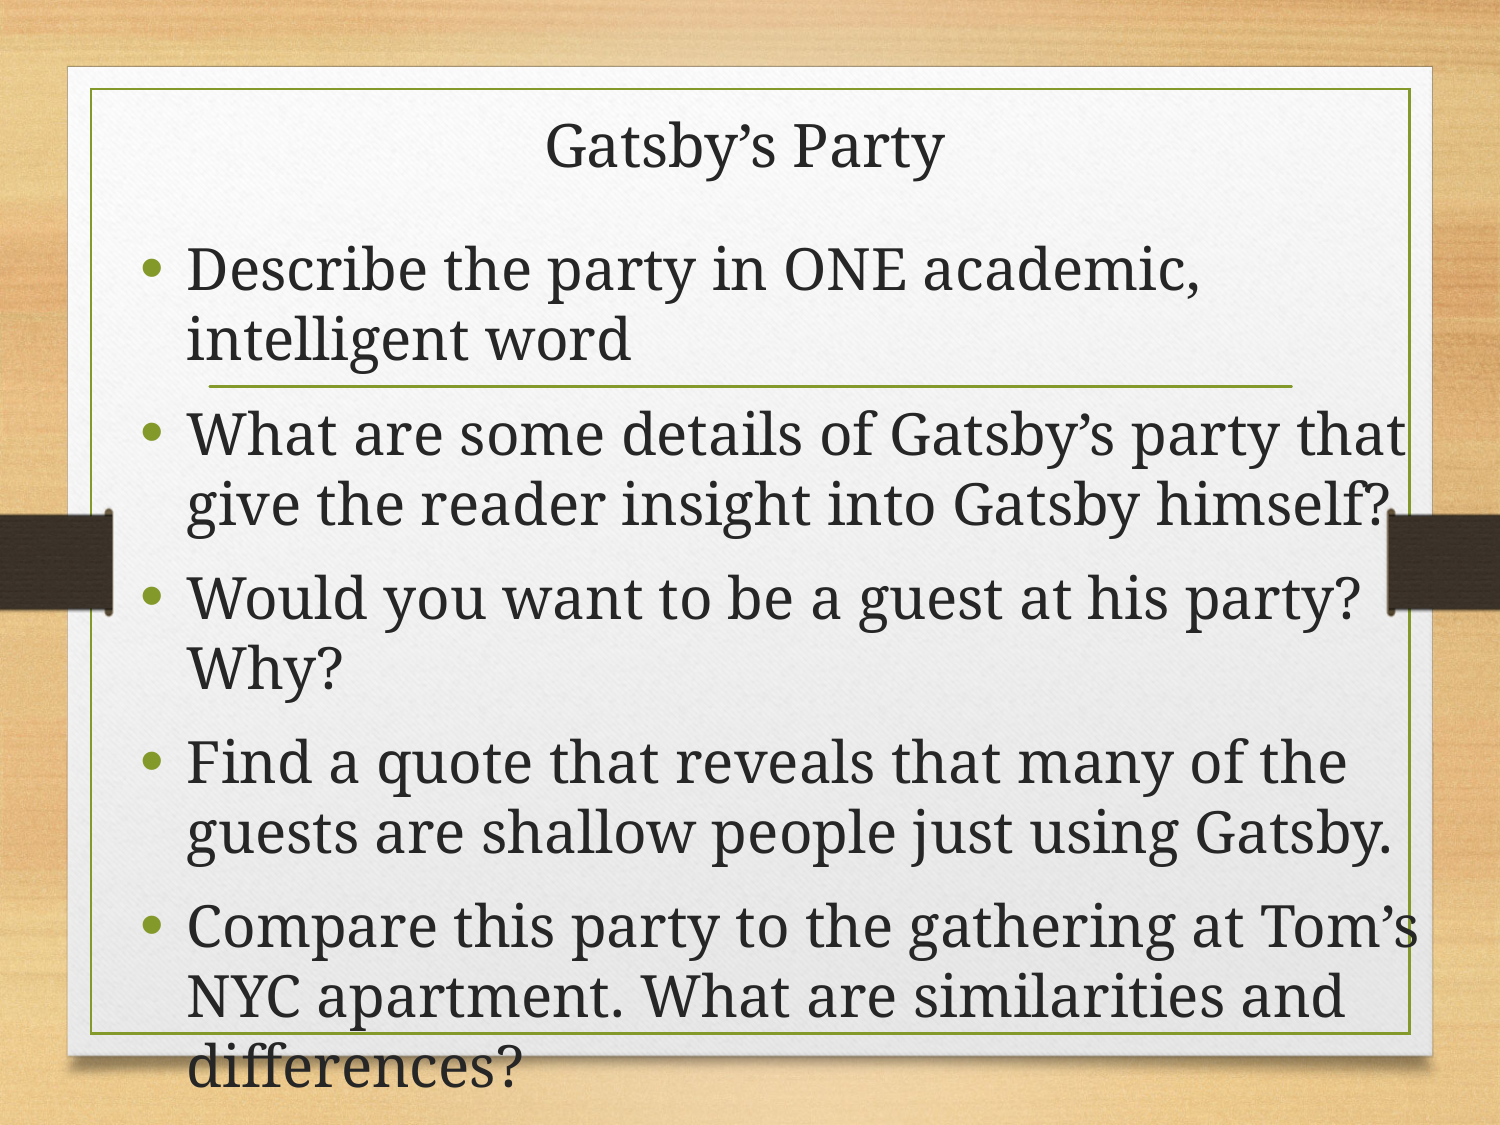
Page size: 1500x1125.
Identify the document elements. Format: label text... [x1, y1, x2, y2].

picture [0, 0, 1500, 1125]
title Gatsby’s Party [187, 99, 1303, 188]
list Describe the party in ONE academic, intelligent word What are some details of Gatsby’s party that give the reader insight into Gatsby himself? Would you want to be a guest at his party? Why? Find a quote that reveals that many of the guests are shallow people just using Gatsby. Compare this party to the gathering at Tom’s NYC apartment. What are similarities and differences? [125, 224, 1500, 813]
